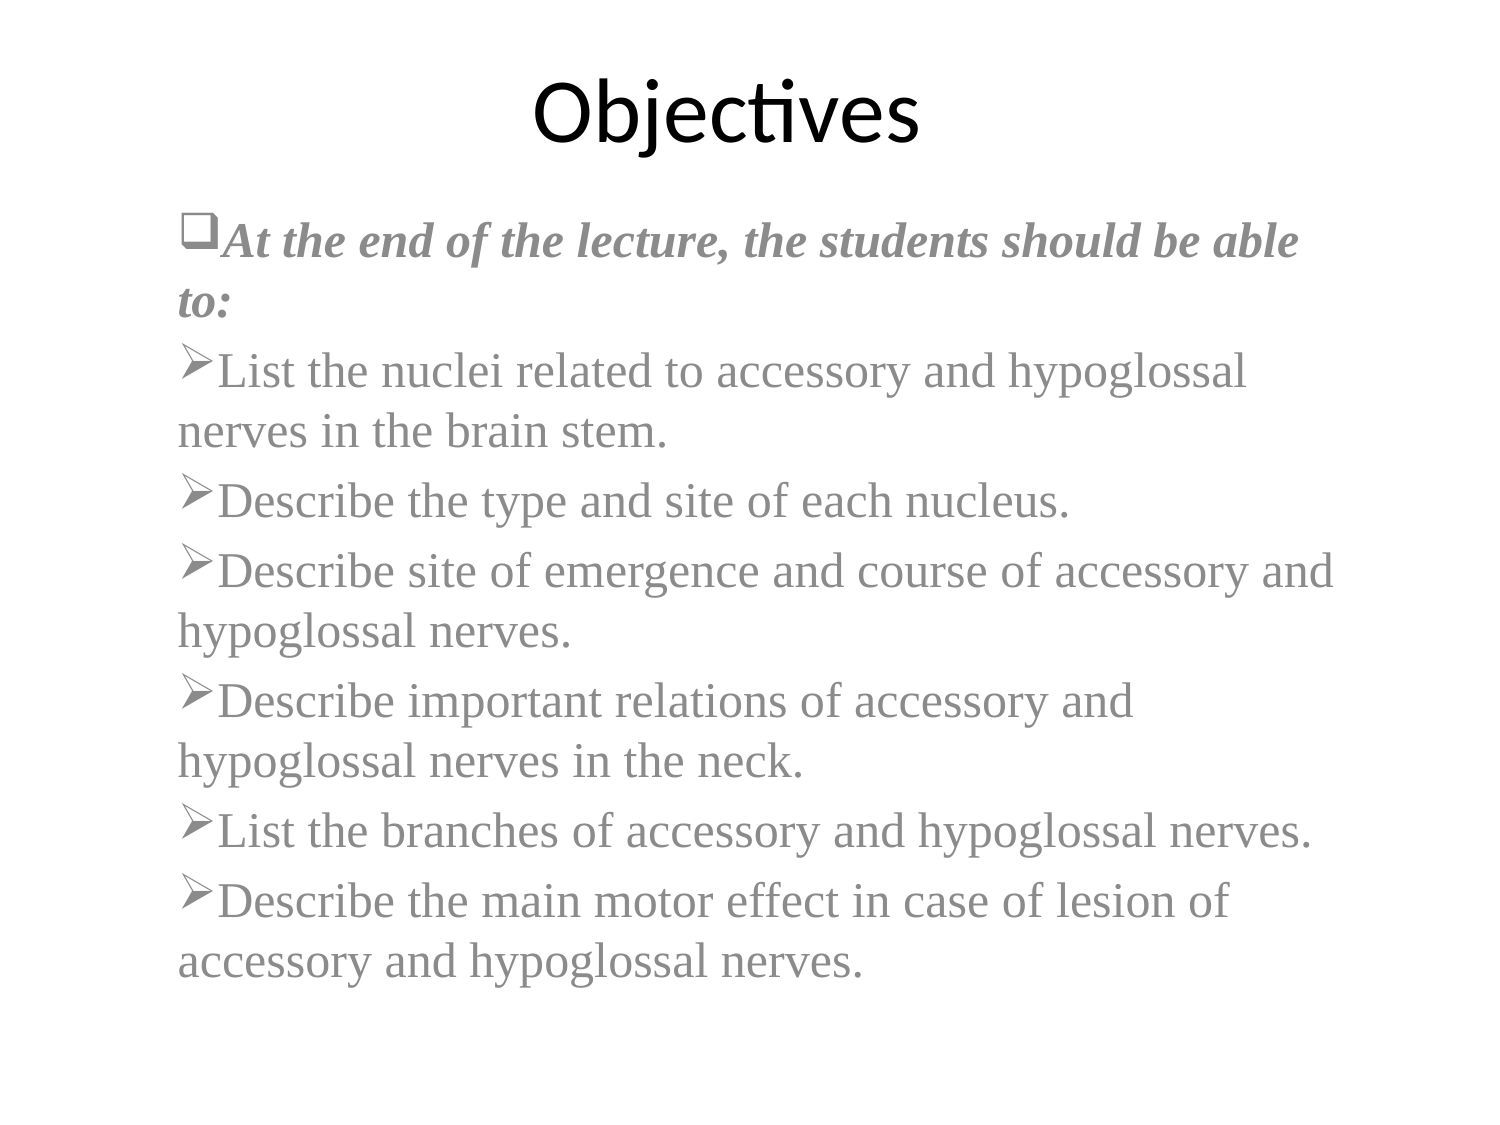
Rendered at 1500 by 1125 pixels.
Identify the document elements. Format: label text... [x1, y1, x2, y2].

subtitle At the end of the lecture, the students should be able to: List the nuclei related to accessory and hypoglossal nerves in the brain stem. Describe the type and site of each nucleus. Describe site of emergence and course of accessory and hypoglossal nerves. Describe important relations of accessory and hypoglossal nerves in the neck. List the branches of accessory and hypoglossal nerves. Describe the main motor effect in case of lesion of accessory and hypoglossal nerves. [162, 200, 1363, 1025]
title Objectives [99, 37, 1375, 175]
